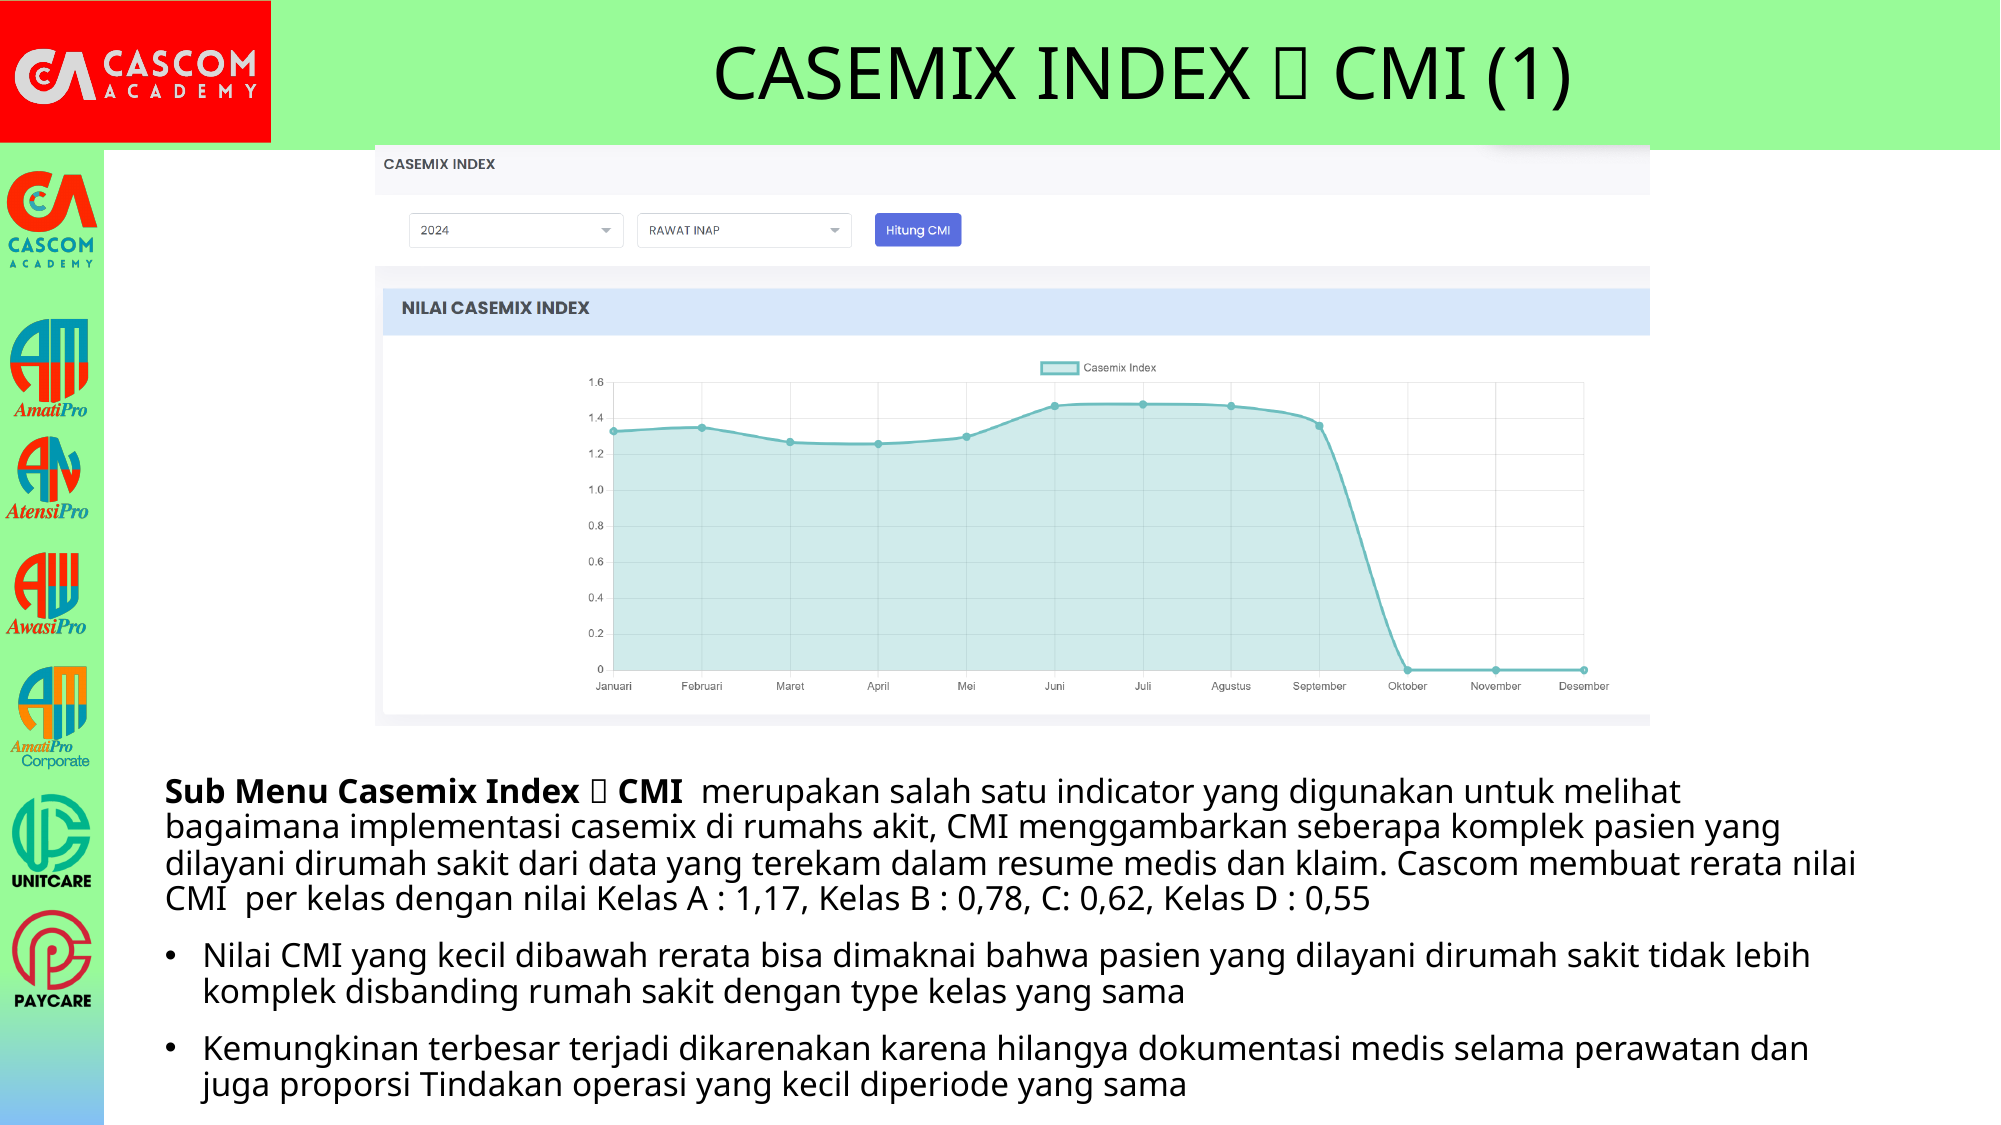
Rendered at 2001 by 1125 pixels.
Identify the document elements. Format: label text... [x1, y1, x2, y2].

picture [6, 789, 98, 900]
picture [8, 40, 266, 110]
picture [4, 548, 91, 639]
picture [8, 316, 89, 418]
picture [4, 167, 101, 273]
text_box Sub Menu Casemix Index  CMI merupakan salah satu indicator yang digunakan untuk melihat bagaimana implementasi casemix di rumahs akit, CMI menggambarkan seberapa komplek pasien yang dilayani dirumah sakit dari data yang terekam dalam resume medis dan klaim. Cascom membuat rerata nilai CMI per kelas dengan nilai Kelas A : 1,17, Kelas B : 0,78, C: 0,62, Kelas D : 0,55 Nilai CMI yang kecil dibawah rerata bisa dimaknai bahwa pasien yang dilayani dirumah sakit tidak lebih komplek disbanding rumah sakit dengan type kelas yang sama Kemungkinan terbesar terjadi dikarenakan karena hilangya dokumentasi medis selama perawatan dan juga proporsi Tindakan operasi yang kecil diperiode yang sama [149, 767, 1875, 1125]
picture [8, 904, 98, 1018]
picture [8, 665, 94, 772]
picture [3, 433, 91, 524]
title CASEMIX INDEX  CMI (1) [697, 6, 1665, 146]
picture [374, 145, 1650, 727]
